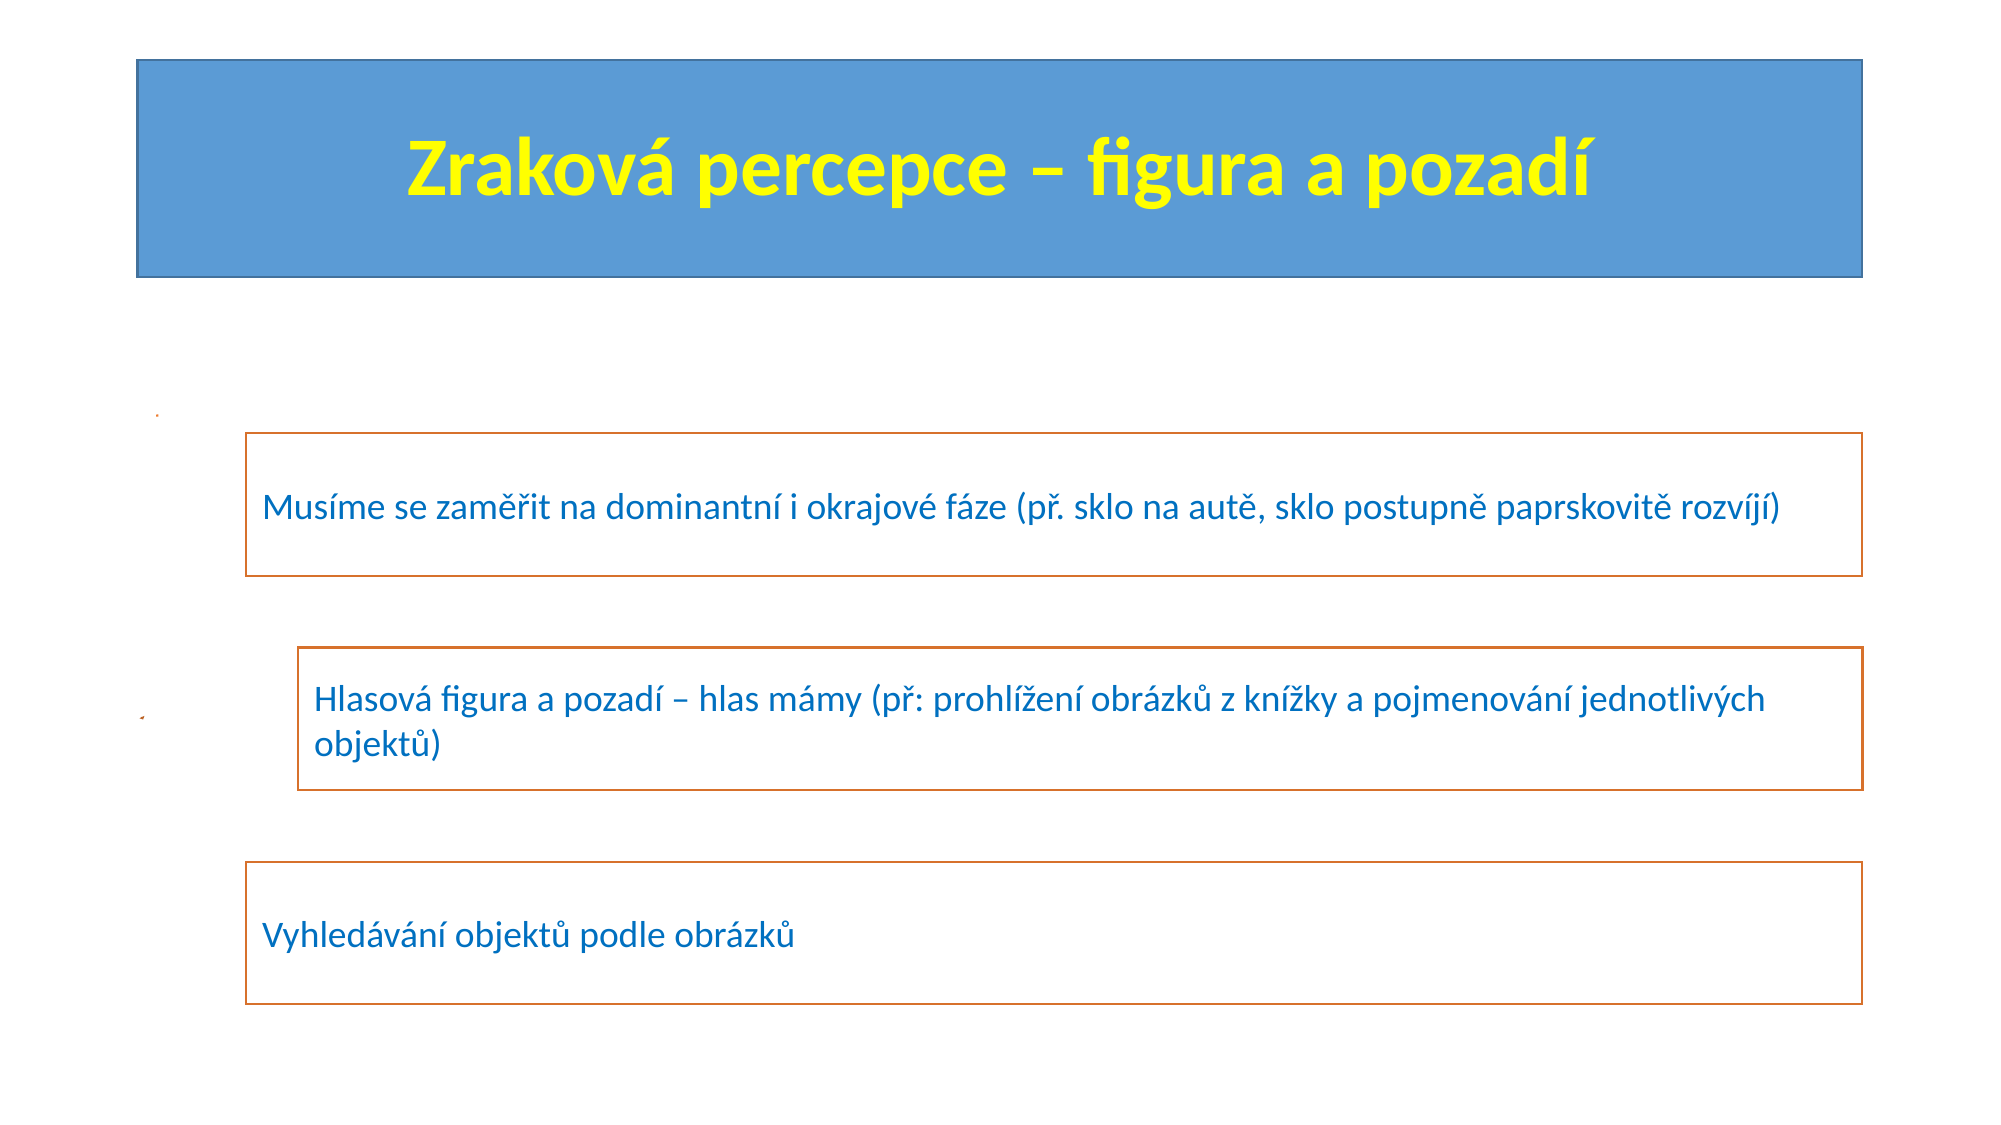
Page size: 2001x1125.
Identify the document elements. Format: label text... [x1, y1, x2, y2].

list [137, 299, 1863, 1014]
title Zraková percepce – figura a pozadí [136, 59, 1863, 278]
